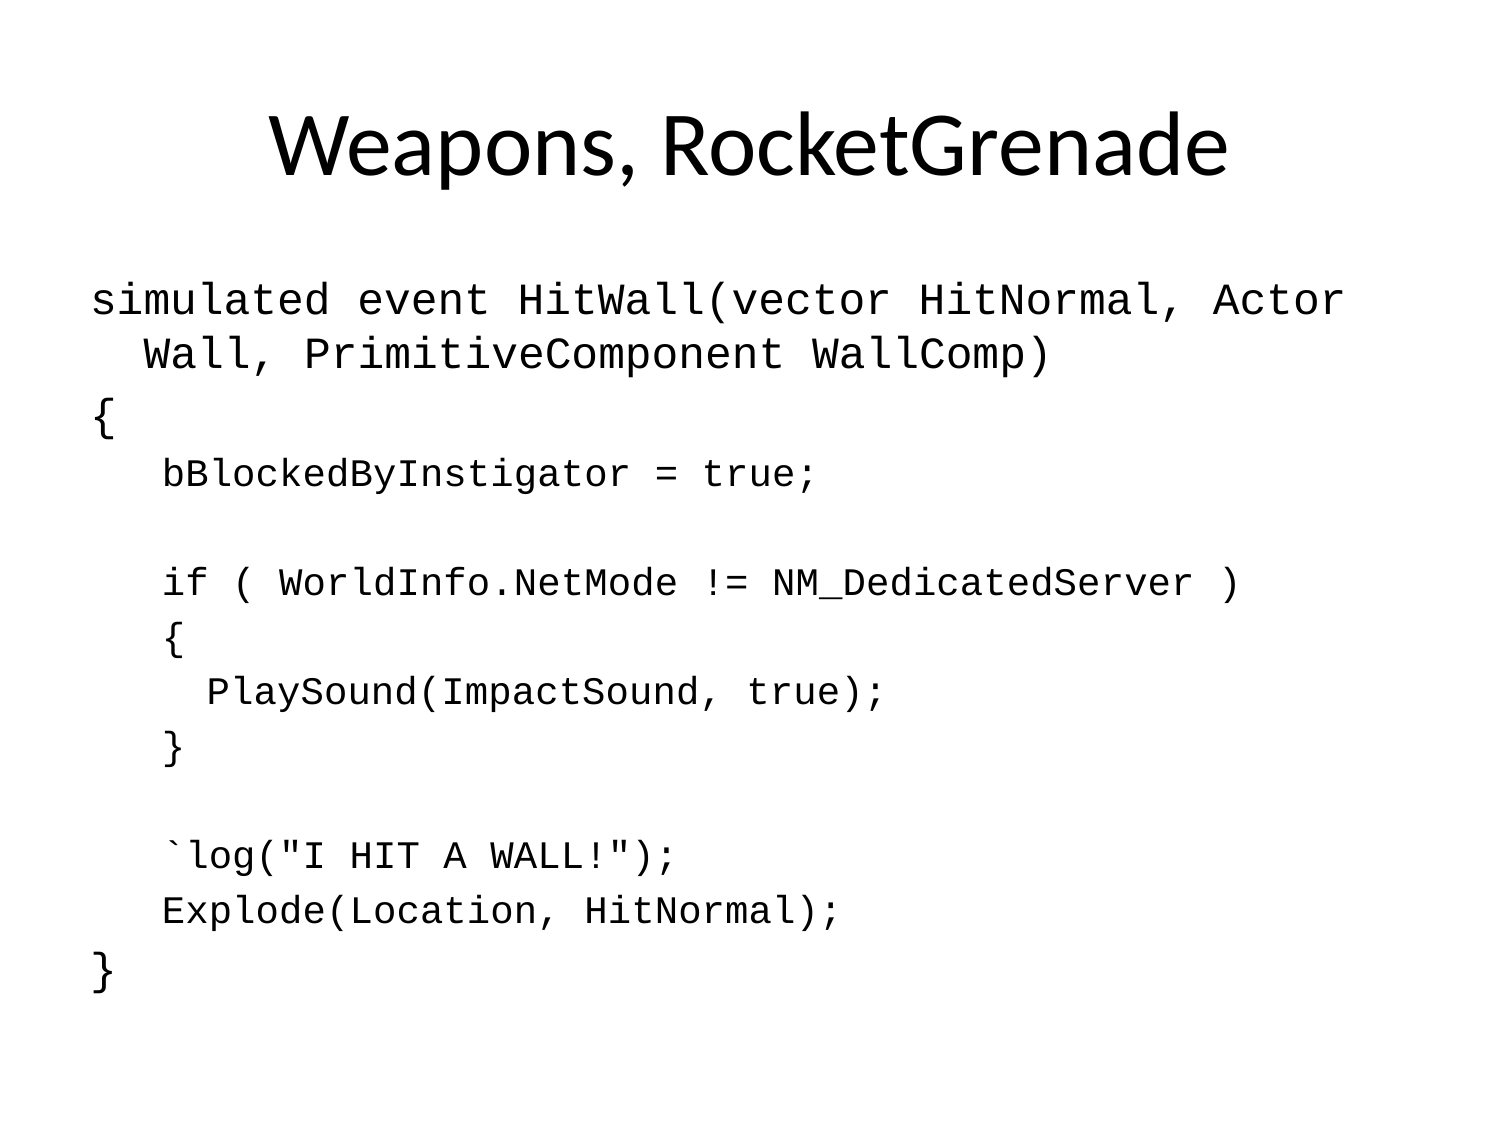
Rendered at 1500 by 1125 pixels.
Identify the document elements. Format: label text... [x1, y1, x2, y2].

list simulated event HitWall(vector HitNormal, Actor Wall, PrimitiveComponent WallComp) { bBlockedByInstigator = true; if ( WorldInfo.NetMode != NM_DedicatedServer ) { PlaySound(ImpactSound, true); } `log("I HIT A WALL!"); Explode(Location, HitNormal); } [75, 262, 1425, 1005]
title Weapons, RocketGrenade [75, 45, 1425, 233]
